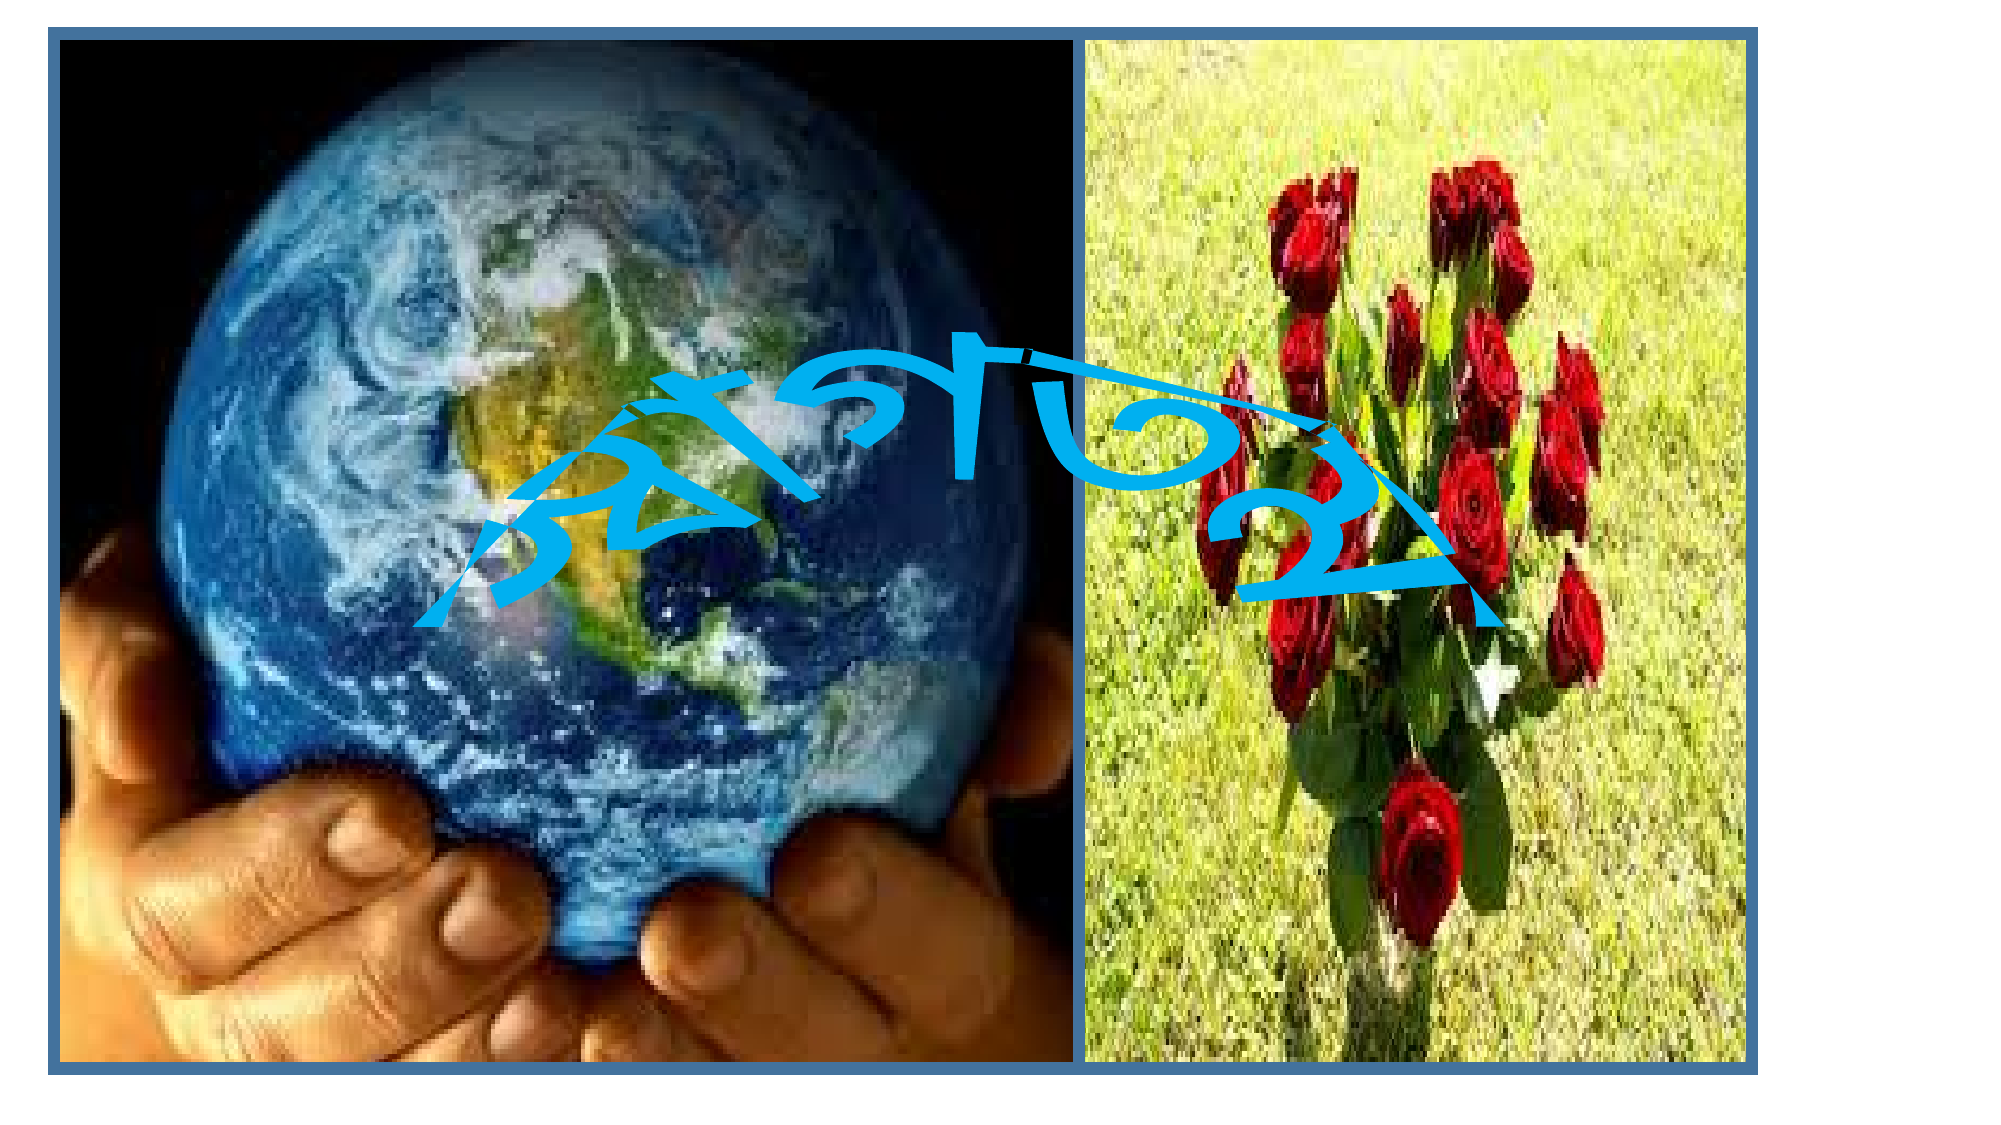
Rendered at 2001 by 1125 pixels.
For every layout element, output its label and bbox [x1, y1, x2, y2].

text_box [54, 33, 1753, 1069]
